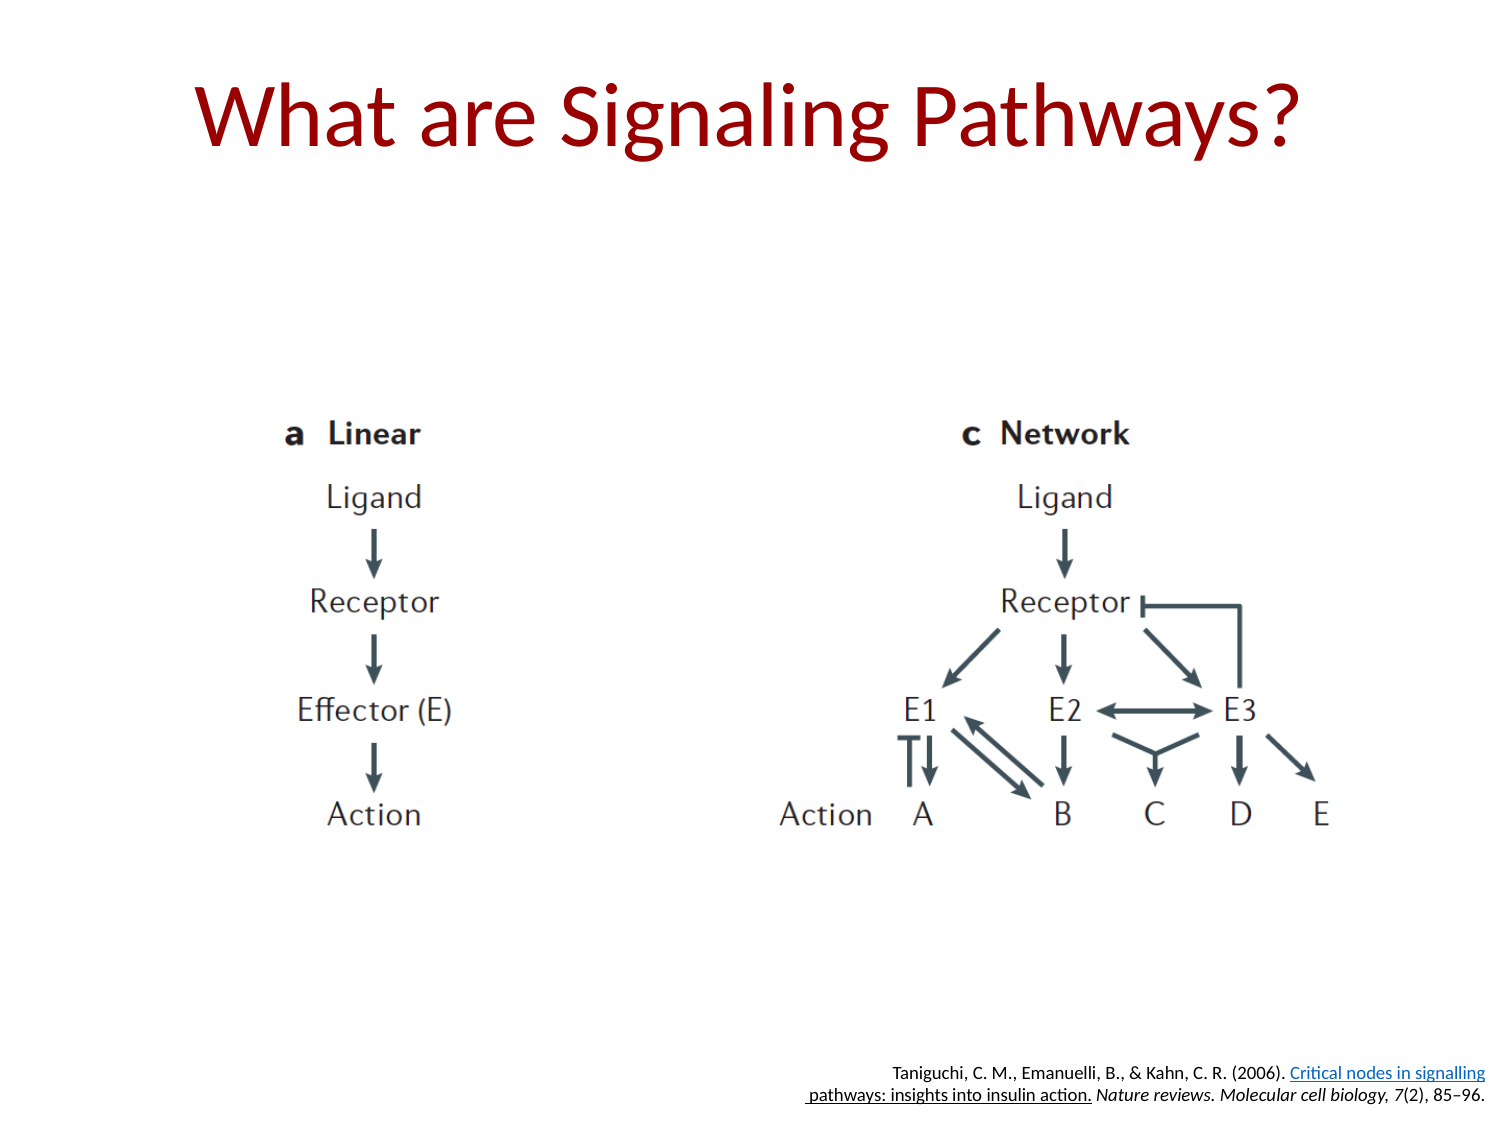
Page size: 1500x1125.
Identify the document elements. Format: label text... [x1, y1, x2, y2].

picture [261, 339, 543, 865]
title What are Signaling Pathways? [103, 59, 1397, 188]
text_box Taniguchi, C. M., Emanuelli, B., & Kahn, C. R. (2006). Critical nodes in signalling pathways: insights into insulin action. Nature reviews. Molecular cell biology, 7(2), 85–96. [767, 1053, 1500, 1113]
picture [749, 339, 1351, 865]
